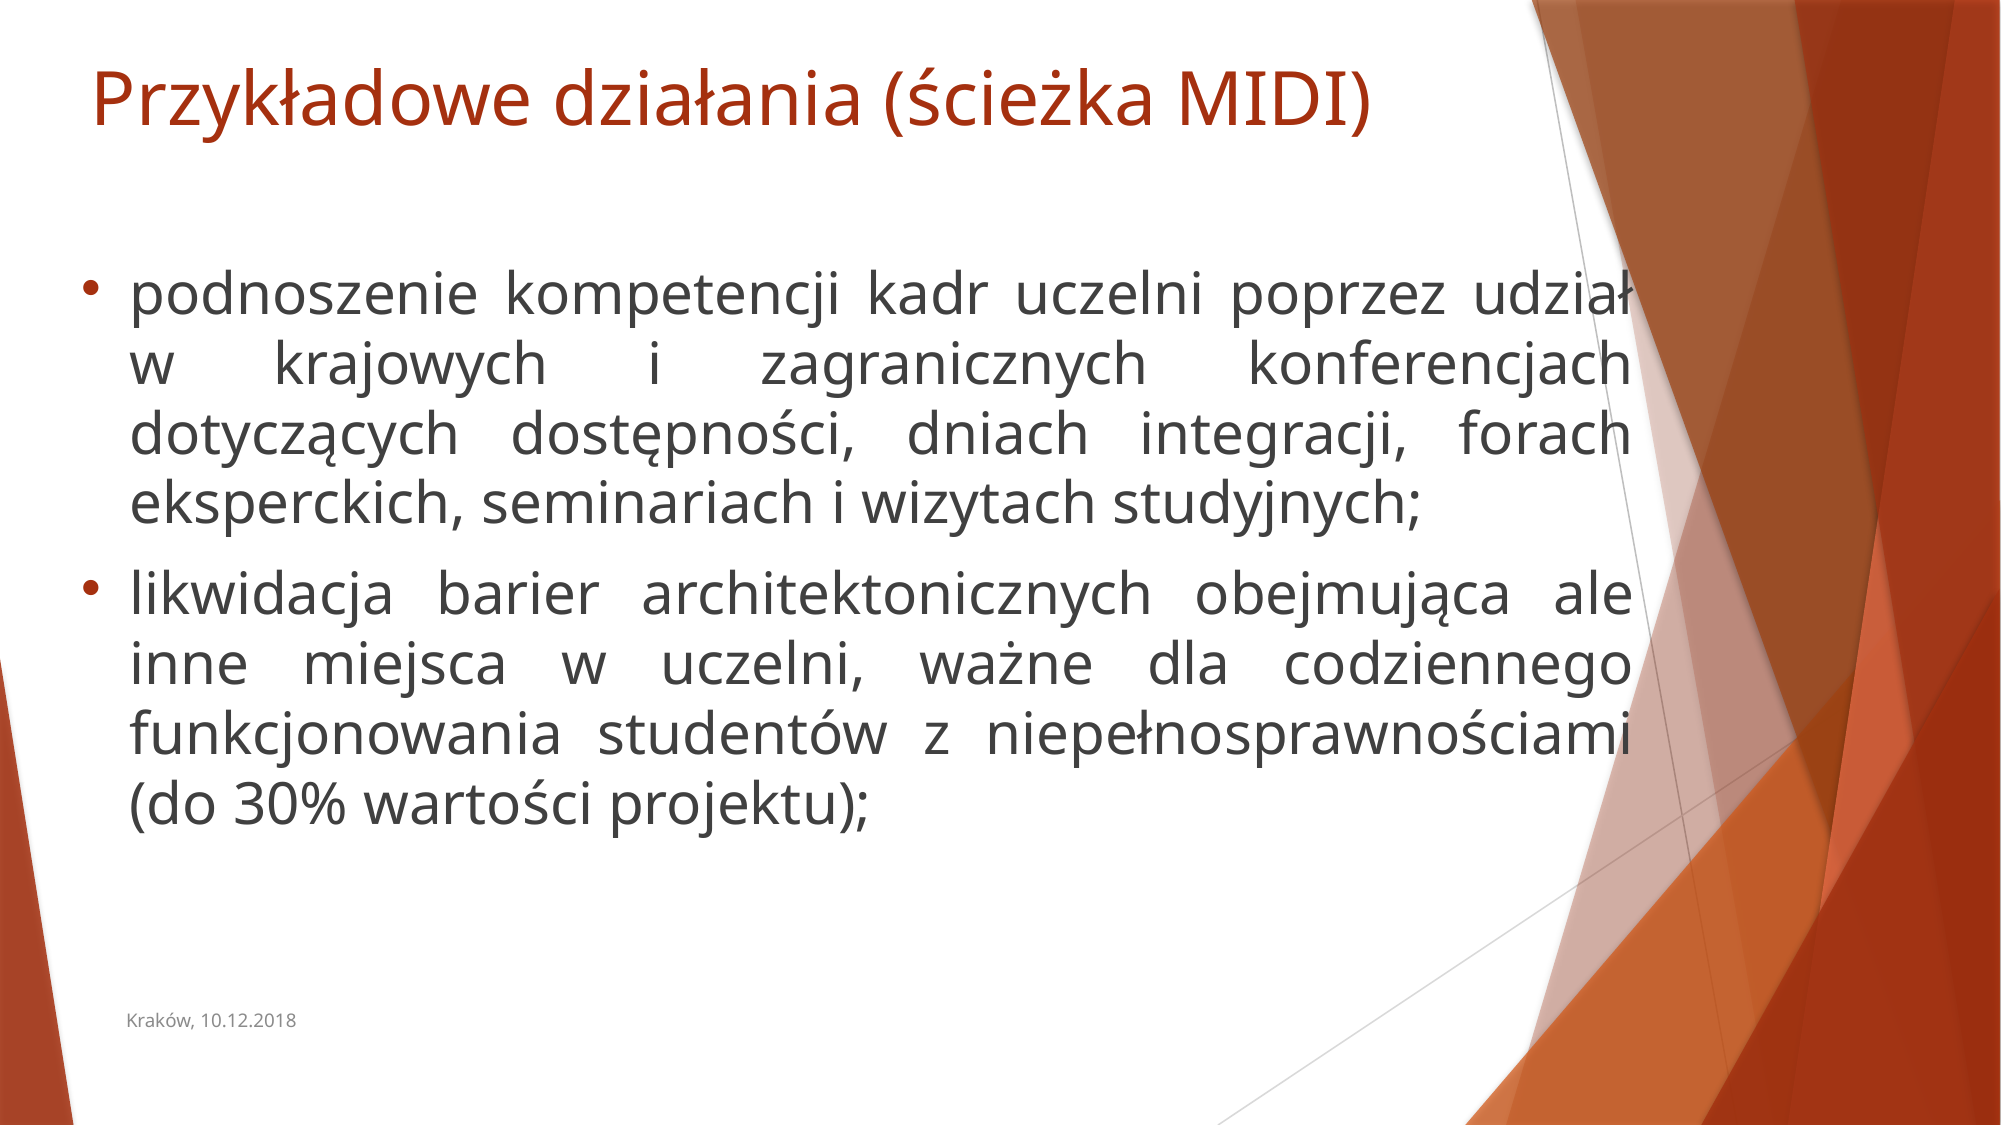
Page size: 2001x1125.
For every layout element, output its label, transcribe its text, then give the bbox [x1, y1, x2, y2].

footer Kraków, 10.12.2018 [111, 991, 1145, 1051]
title Przykładowe działania (ścieżka MIDI) [75, 44, 1675, 233]
list podnoszenie kompetencji kadr uczelni poprzez udział w krajowych i zagranicznych konferencjach dotyczących dostępności, dniach integracji, forach eksperckich, seminariach i wizytach studyjnych; likwidacja barier architektonicznych obejmująca ale inne miejsca w uczelni, ważne dla codziennego funkcjonowania studentów z niepełnosprawnościami (do 30% wartości projektu); [50, 248, 1649, 1044]
